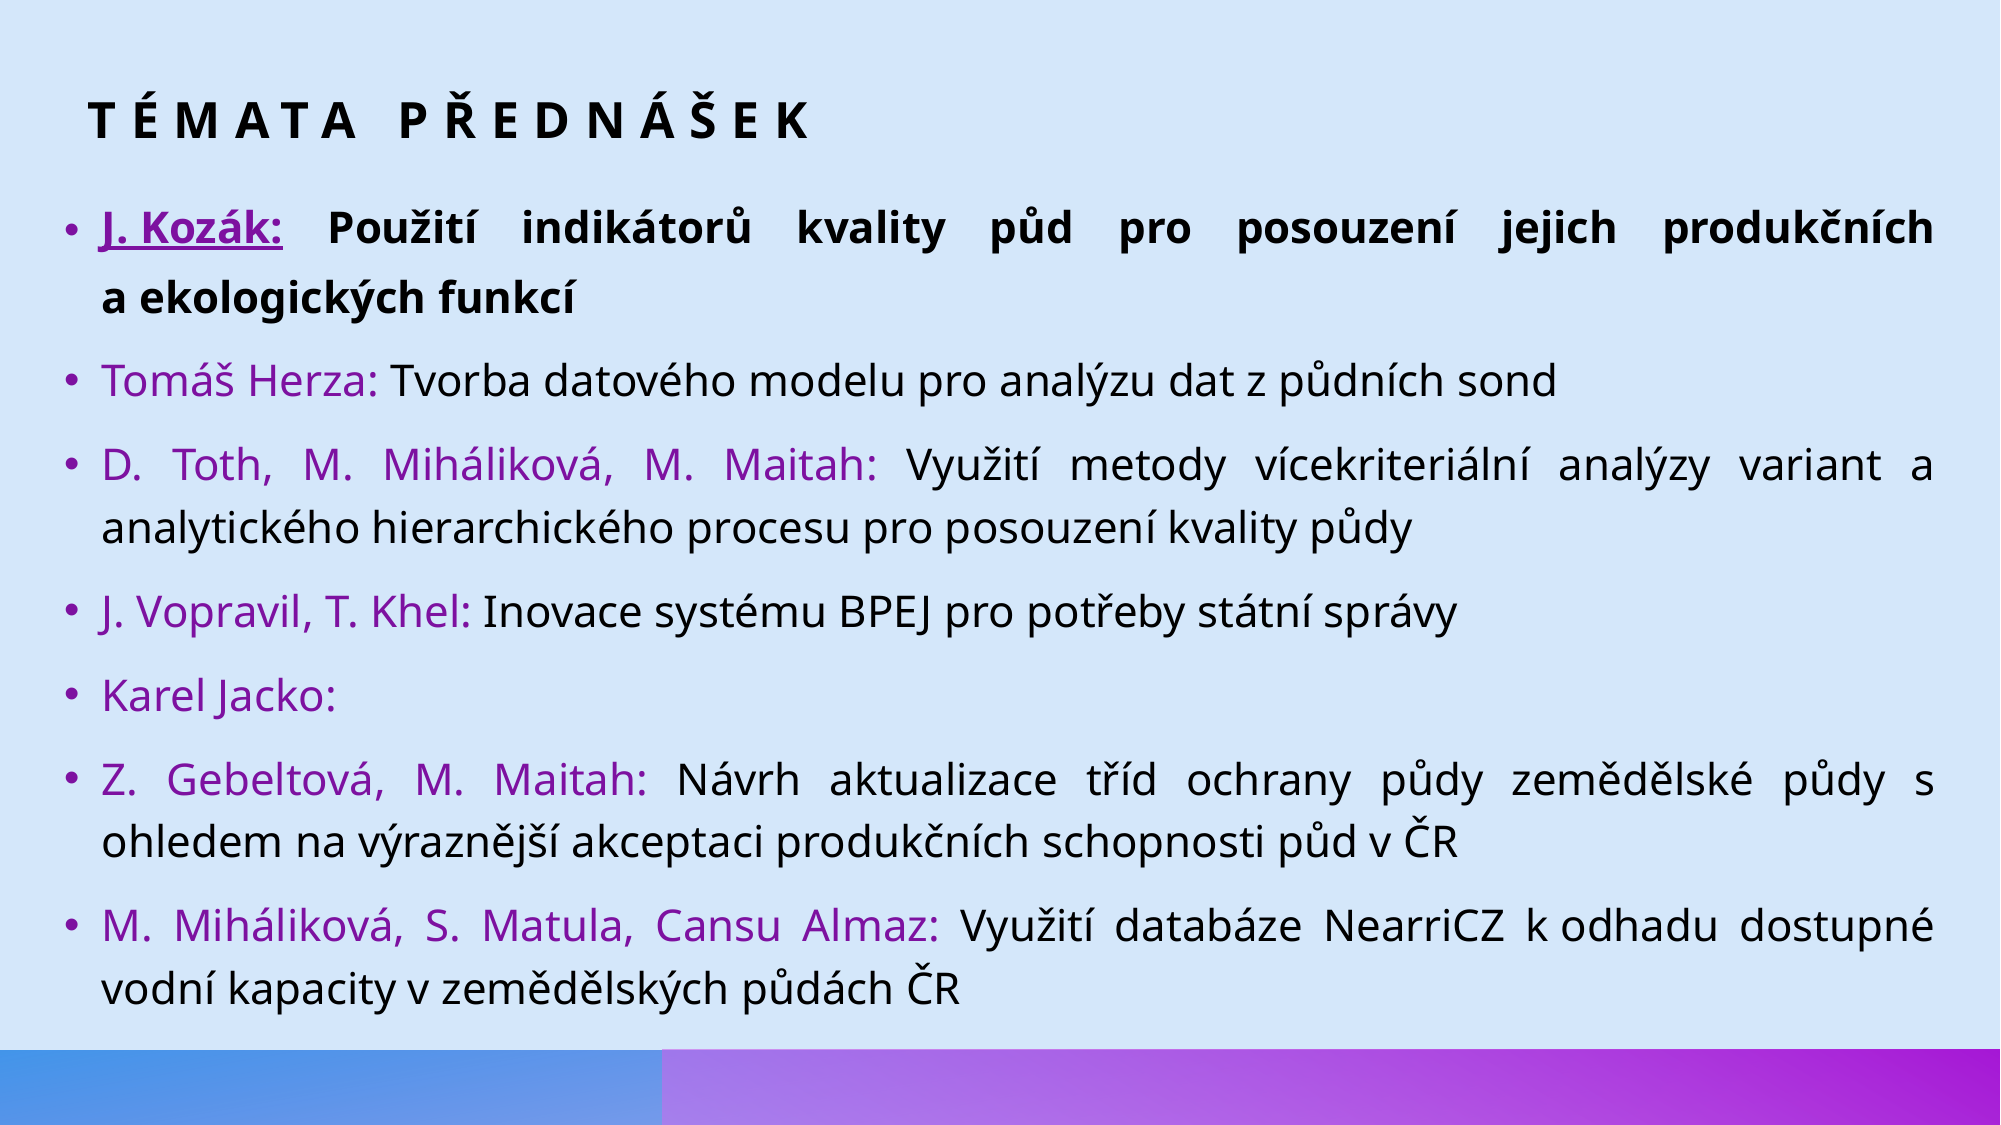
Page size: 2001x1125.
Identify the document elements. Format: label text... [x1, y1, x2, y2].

title Témata přednášek [87, 64, 1813, 149]
list J. Kozák: Použití indikátorů kvality půd pro posouzení jejich produkčních a ekologických funkcí Tomáš Herza: Tvorba datového modelu pro analýzu dat z půdních sond D. Toth, M. Miháliková, M. Maitah: Využití metody vícekriteriální analýzy variant a analytického hierarchického procesu pro posouzení kvality půdy J. Vopravil, T. Khel: Inovace systému BPEJ pro potřeby státní správy Karel Jacko: Z. Gebeltová, M. Maitah: Návrh aktualizace tříd ochrany půdy zemědělské půdy s ohledem na výraznější akceptaci produkčních schopnosti půd v ČR M. Miháliková, S. Matula, Cansu Almaz: Využití databáze NearriCZ k odhadu dostupné vodní kapacity v zemědělských půdách ČR [64, 187, 1936, 1043]
